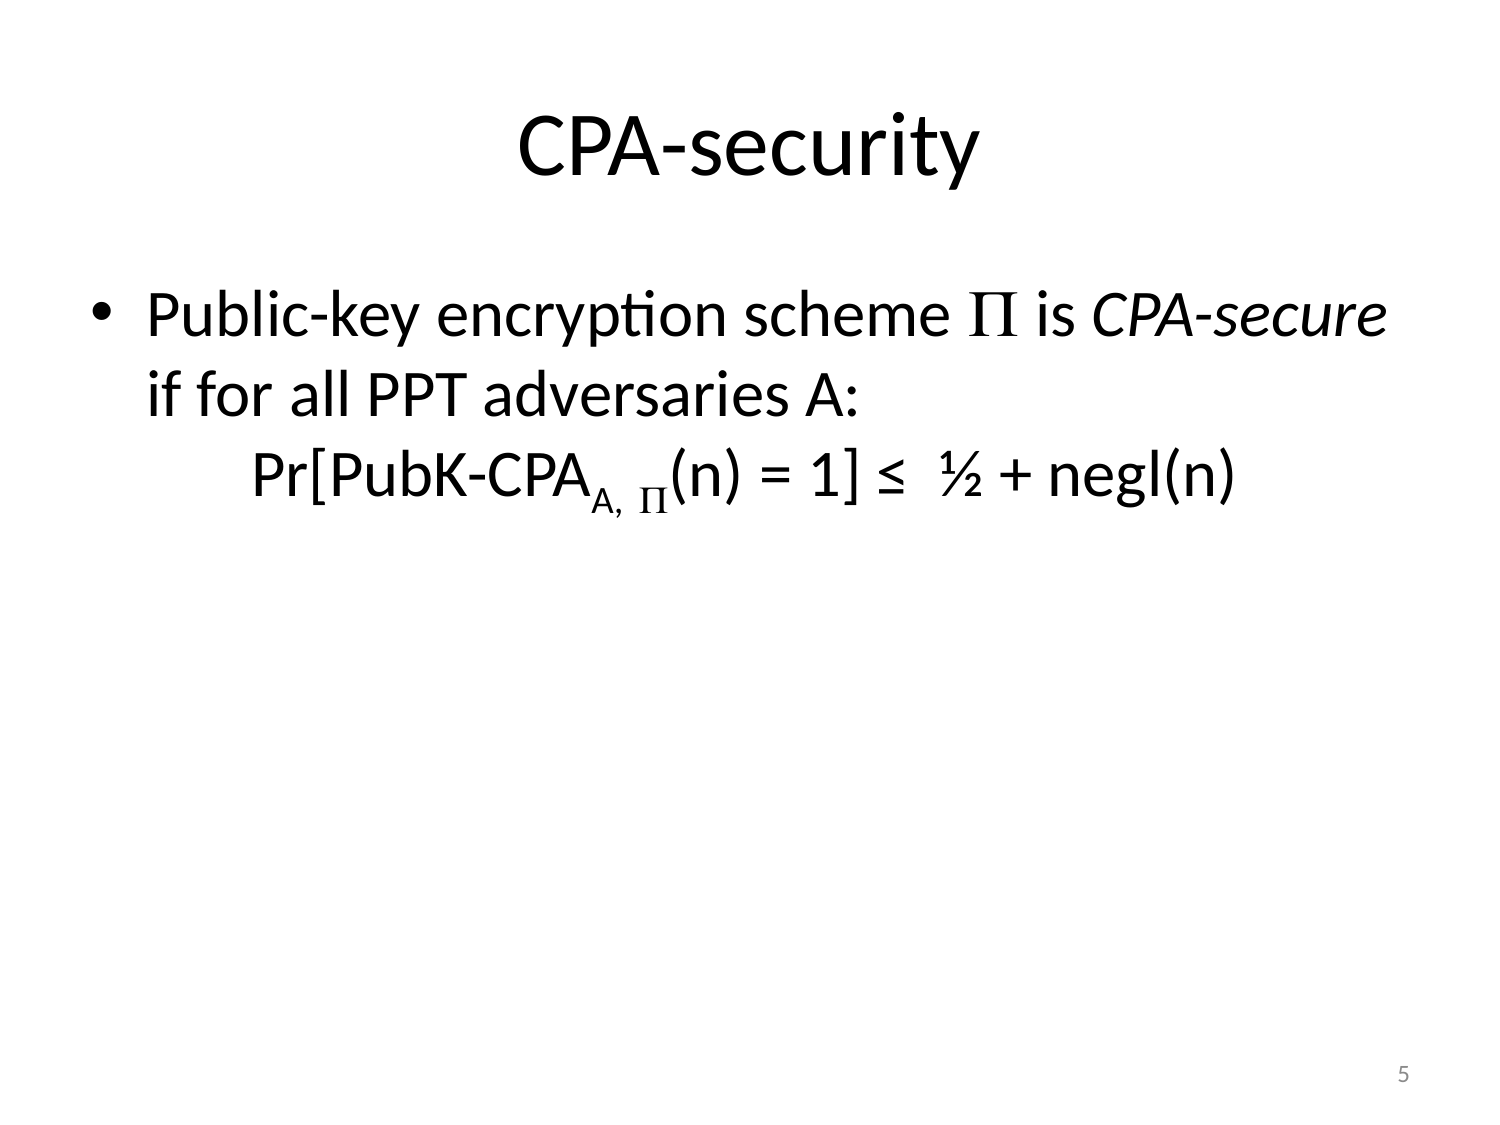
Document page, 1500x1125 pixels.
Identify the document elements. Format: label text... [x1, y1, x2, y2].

list Public-key encryption scheme  is CPA-secure if for all PPT adversaries A: Pr[PubK-CPAA, (n) = 1] ≤ ½ + negl(n) [75, 262, 1425, 1005]
title CPA-security [75, 45, 1425, 233]
slide_number 5 [1074, 1042, 1425, 1103]
